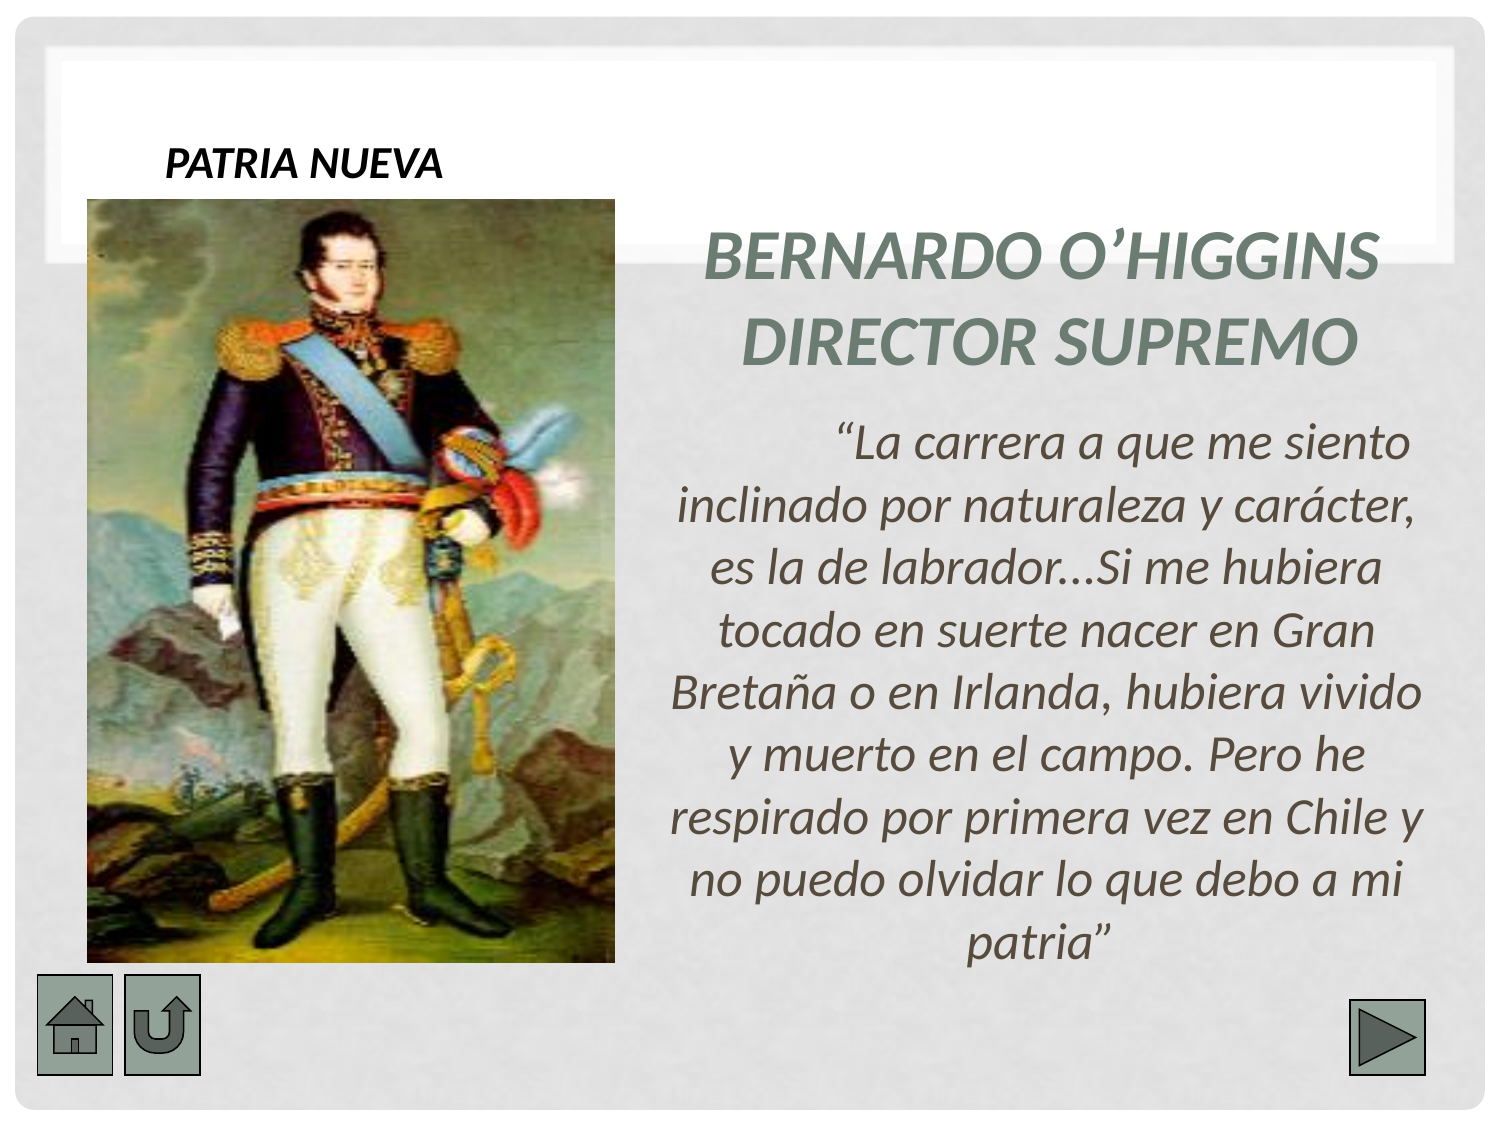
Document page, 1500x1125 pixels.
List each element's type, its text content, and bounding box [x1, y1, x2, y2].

text_box [124, 975, 200, 1075]
text_box [1349, 999, 1425, 1075]
text_box [37, 975, 113, 1075]
list “La carrera a que me siento inclinado por naturaleza y carácter, es la de labrador...Si me hubiera tocado en suerte nacer en Gran Bretaña o en Irlanda, hubiera vivido y muerto en el campo. Pero he respirado por primera vez en Chile y no puedo olvidar lo que debo a mi patria” [587, 399, 1450, 1025]
text_box PATRIA NUEVA [150, 125, 550, 195]
picture [15, 16, 1485, 1110]
title BERNARDO O’HIGGINS DIRECTOR SUPREMO [615, 200, 1500, 388]
